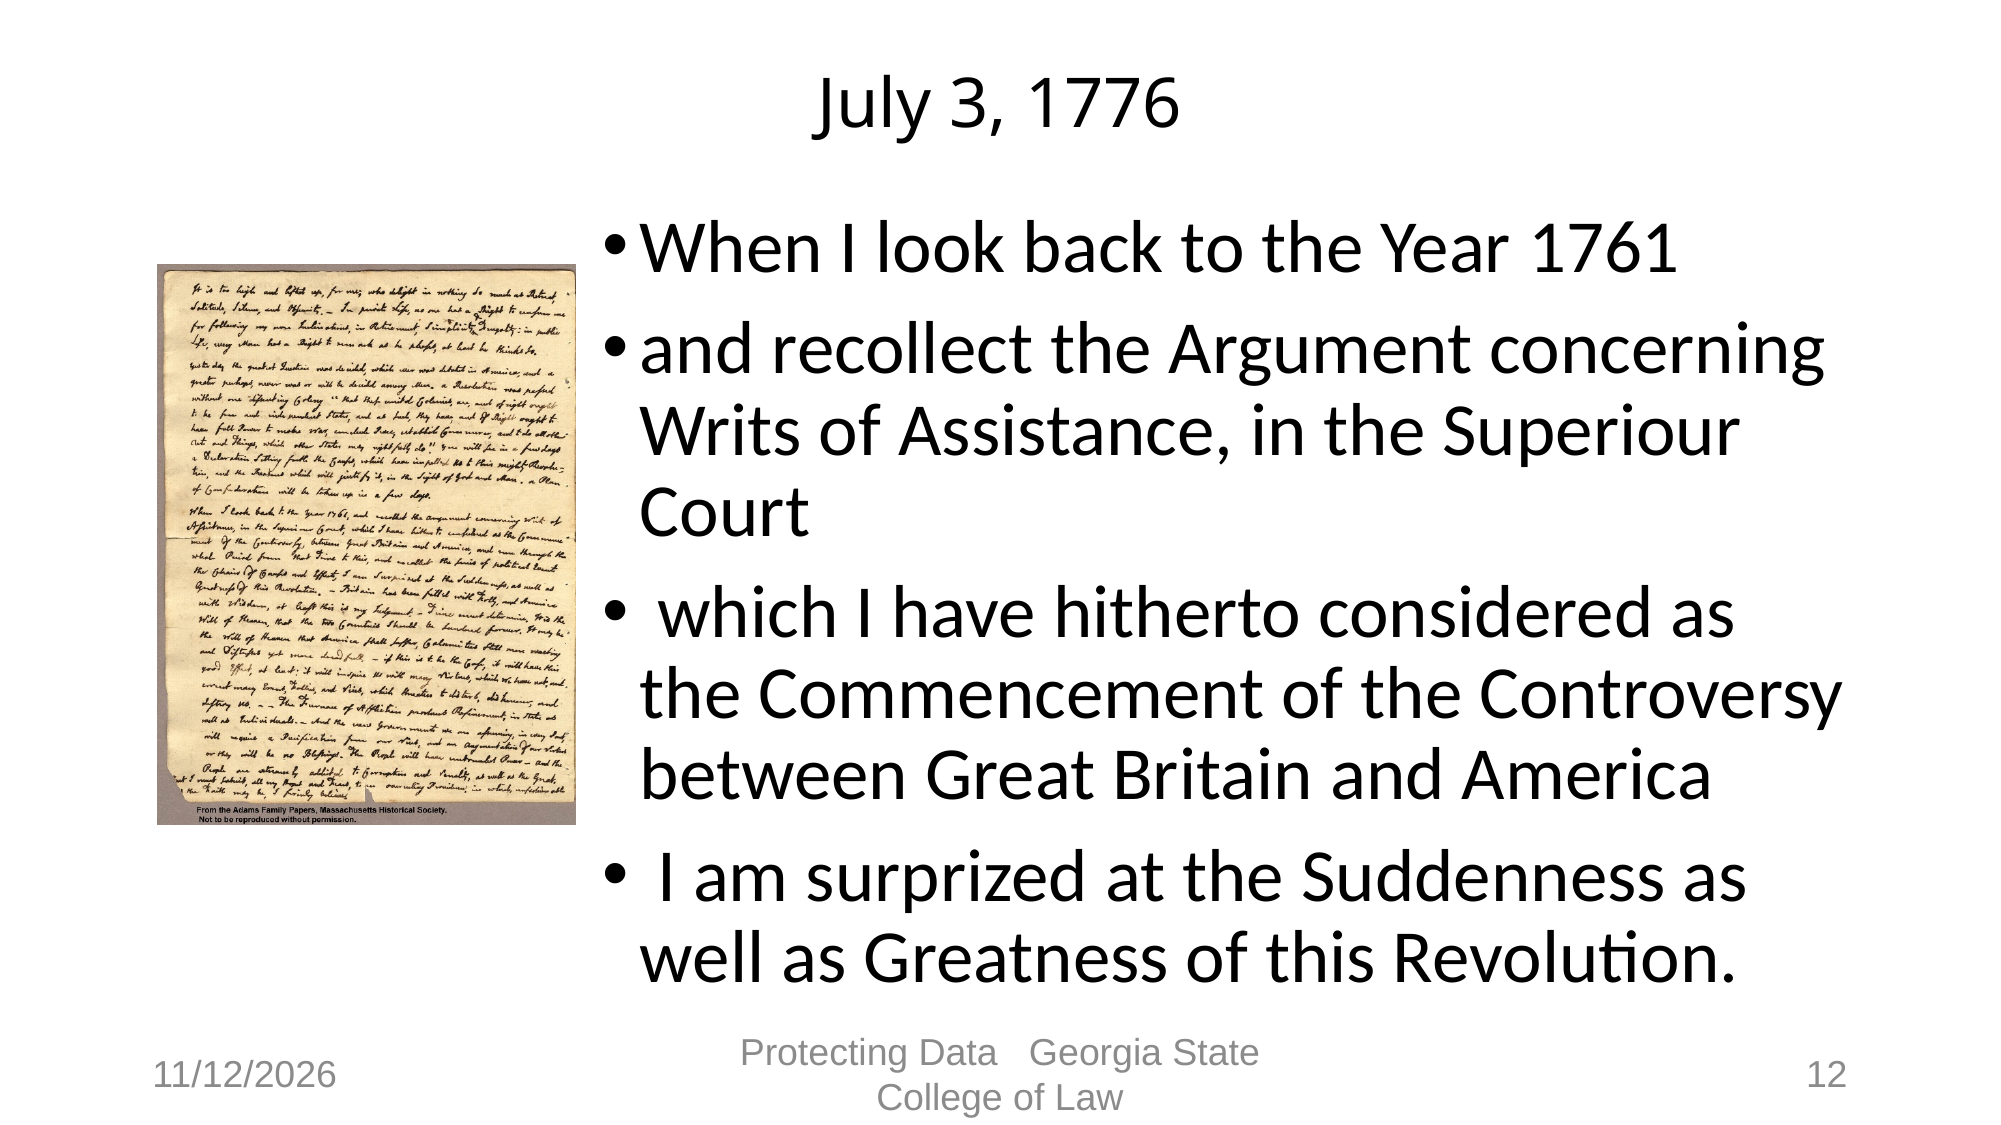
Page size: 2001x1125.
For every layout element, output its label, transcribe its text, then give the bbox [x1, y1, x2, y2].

footer Protecting Data Georgia State College of Law [662, 1042, 1338, 1103]
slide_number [137, 1042, 588, 1103]
list When I look back to the Year 1761 and recollect the Argument concerning Writs of Assistance, in the Superiour Court which I have hitherto considered as the Commencement of the Controversy between Great Britain and America I am surprized at the Suddenness as well as Greatness of this Revolution. [587, 200, 1863, 1014]
slide_number 12 [1412, 1042, 1863, 1103]
title July 3, 1776 [137, 59, 1863, 150]
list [157, 264, 576, 825]
